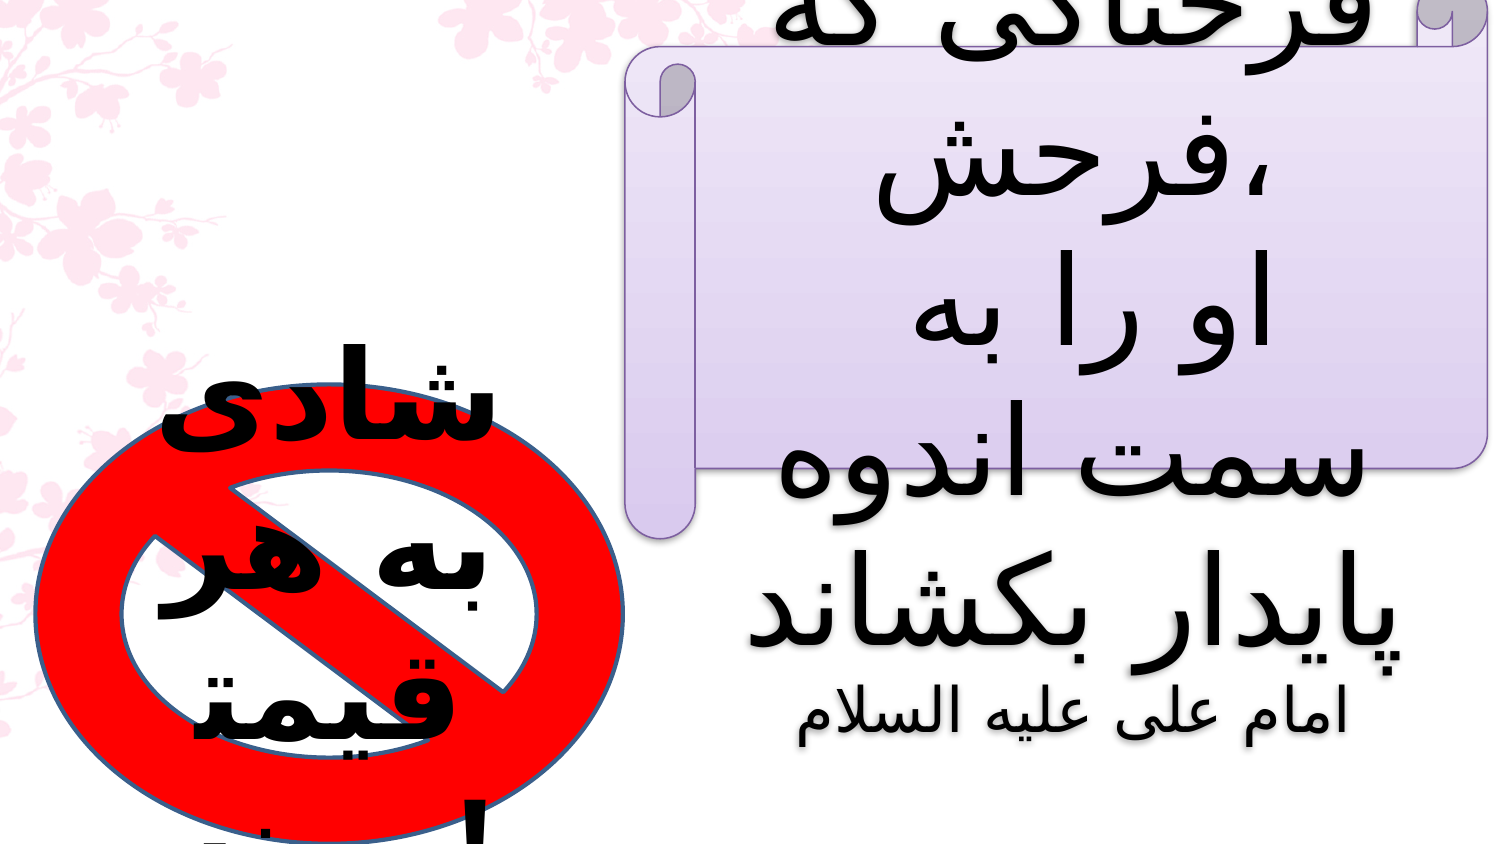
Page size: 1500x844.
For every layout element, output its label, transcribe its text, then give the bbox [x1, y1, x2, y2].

text_box چه بسیار فرحناکی که فرحش، او را به سمت اندوه پایدار بکشاند امام علی علیه السلام [624, 0, 1489, 540]
picture [0, 0, 1500, 844]
picture [124, 540, 422, 755]
text_box شادی به هر قیمتی نه! [33, 382, 625, 844]
picture [236, 473, 534, 688]
